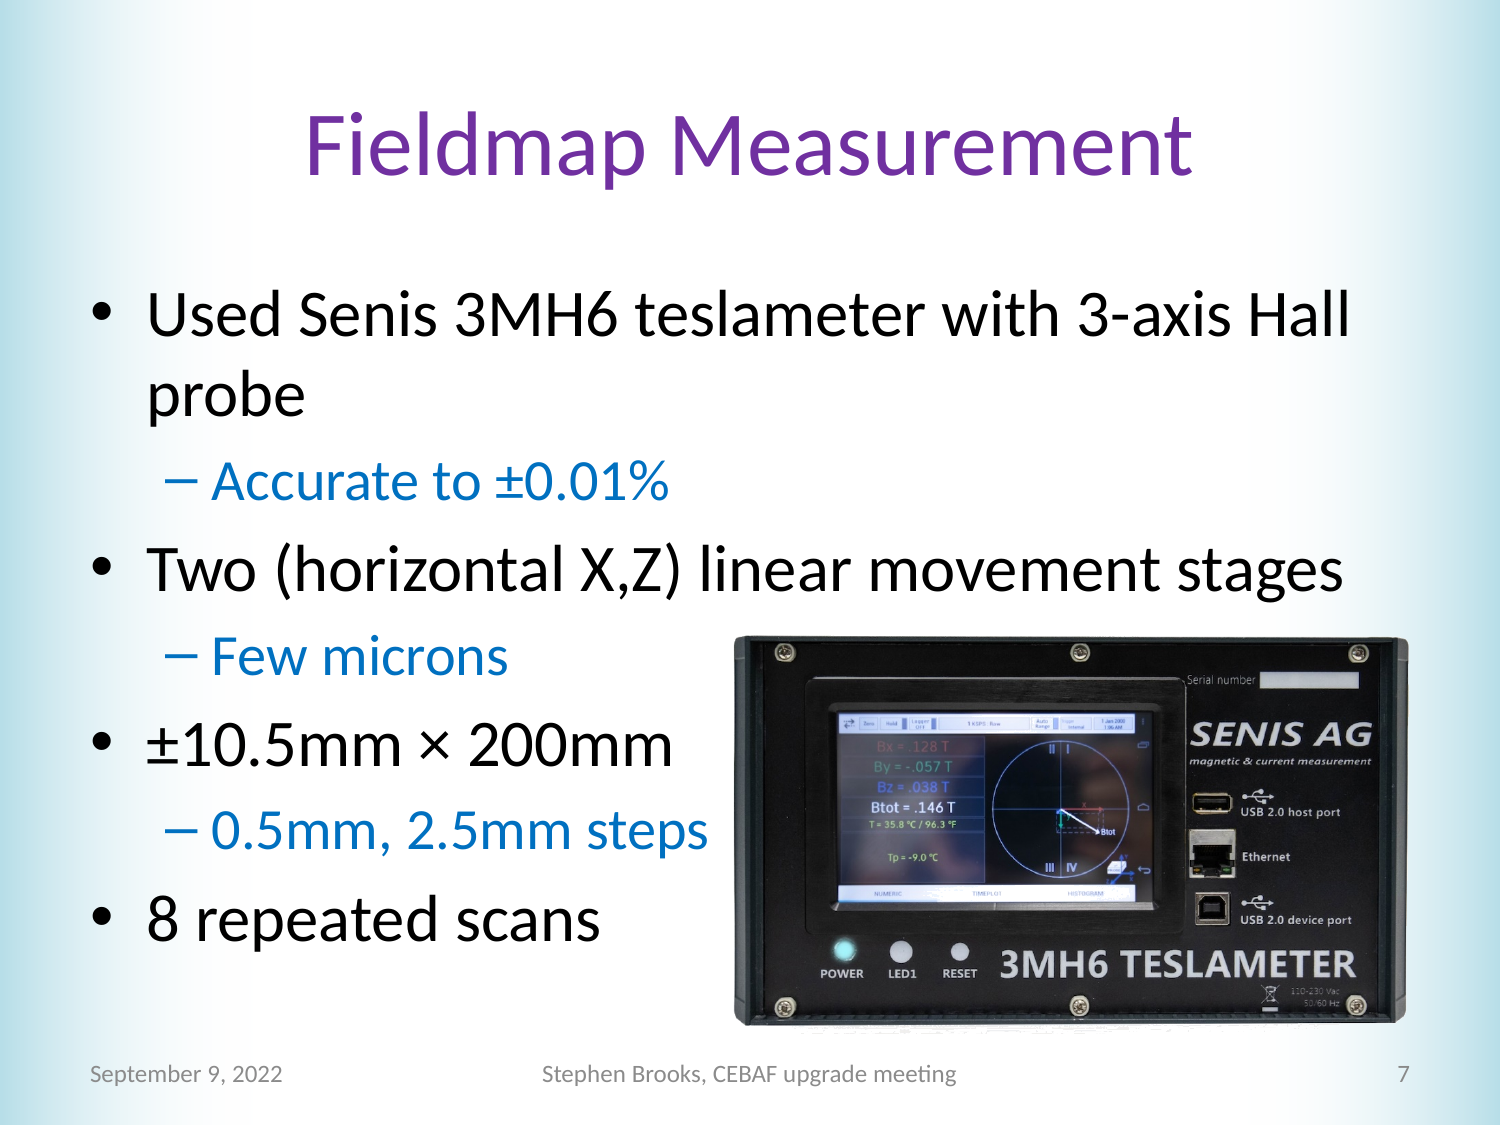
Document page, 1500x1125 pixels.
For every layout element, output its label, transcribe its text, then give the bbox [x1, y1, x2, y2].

footer Stephen Brooks, CEBAF upgrade meeting [512, 1042, 988, 1103]
picture [726, 631, 1417, 1034]
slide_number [75, 1042, 425, 1103]
list Used Senis 3MH6 teslameter with 3-axis Hall probe Accurate to ±0.01% Two (horizontal X,Z) linear movement stages Few microns ±10.5mm × 200mm 0.5mm, 2.5mm steps 8 repeated scans [75, 262, 1425, 1005]
title Fieldmap Measurement [75, 45, 1425, 233]
slide_number 7 [1074, 1042, 1425, 1103]
